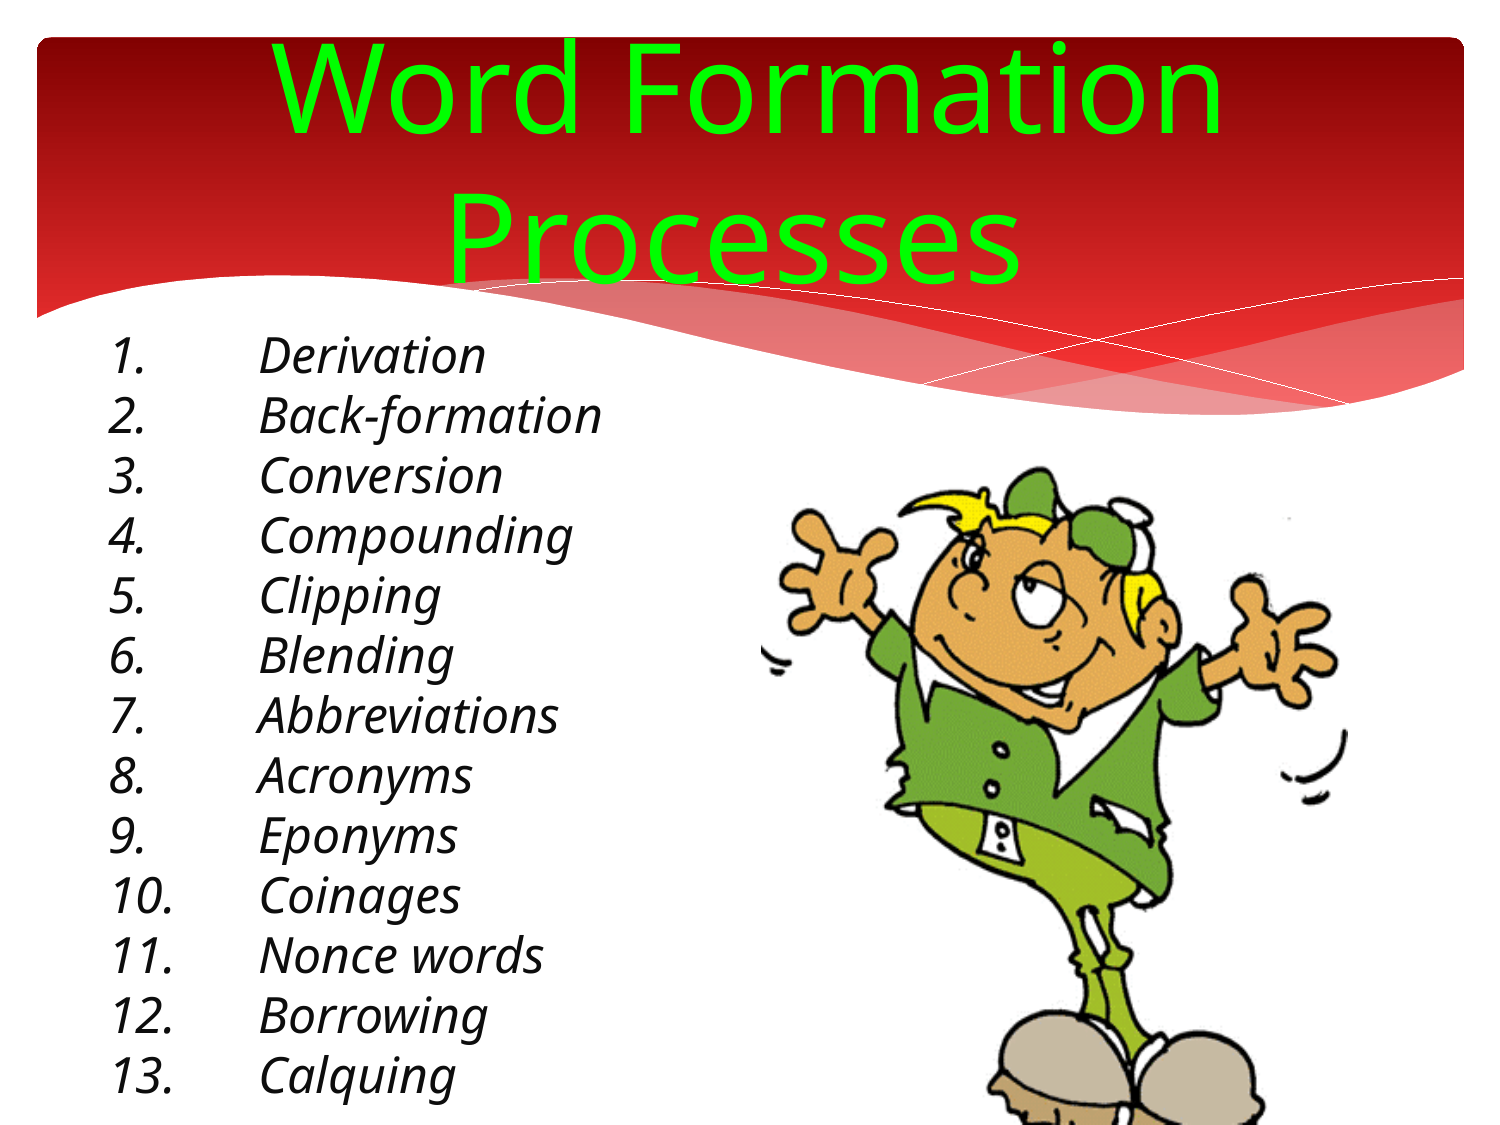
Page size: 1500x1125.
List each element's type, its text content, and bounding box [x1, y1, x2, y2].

text_box 1. Derivation 2. Back-formation 3. Conversion 4. Compounding 5. Clipping 6. Blending 7. Abbreviations 8. Acronyms 9. Eponyms 10. Coinages 11. Nonce words 12. Borrowing 13. Calquing [93, 316, 621, 1112]
picture [761, 430, 1348, 1125]
title Word Formation Processes [74, 55, 1426, 262]
